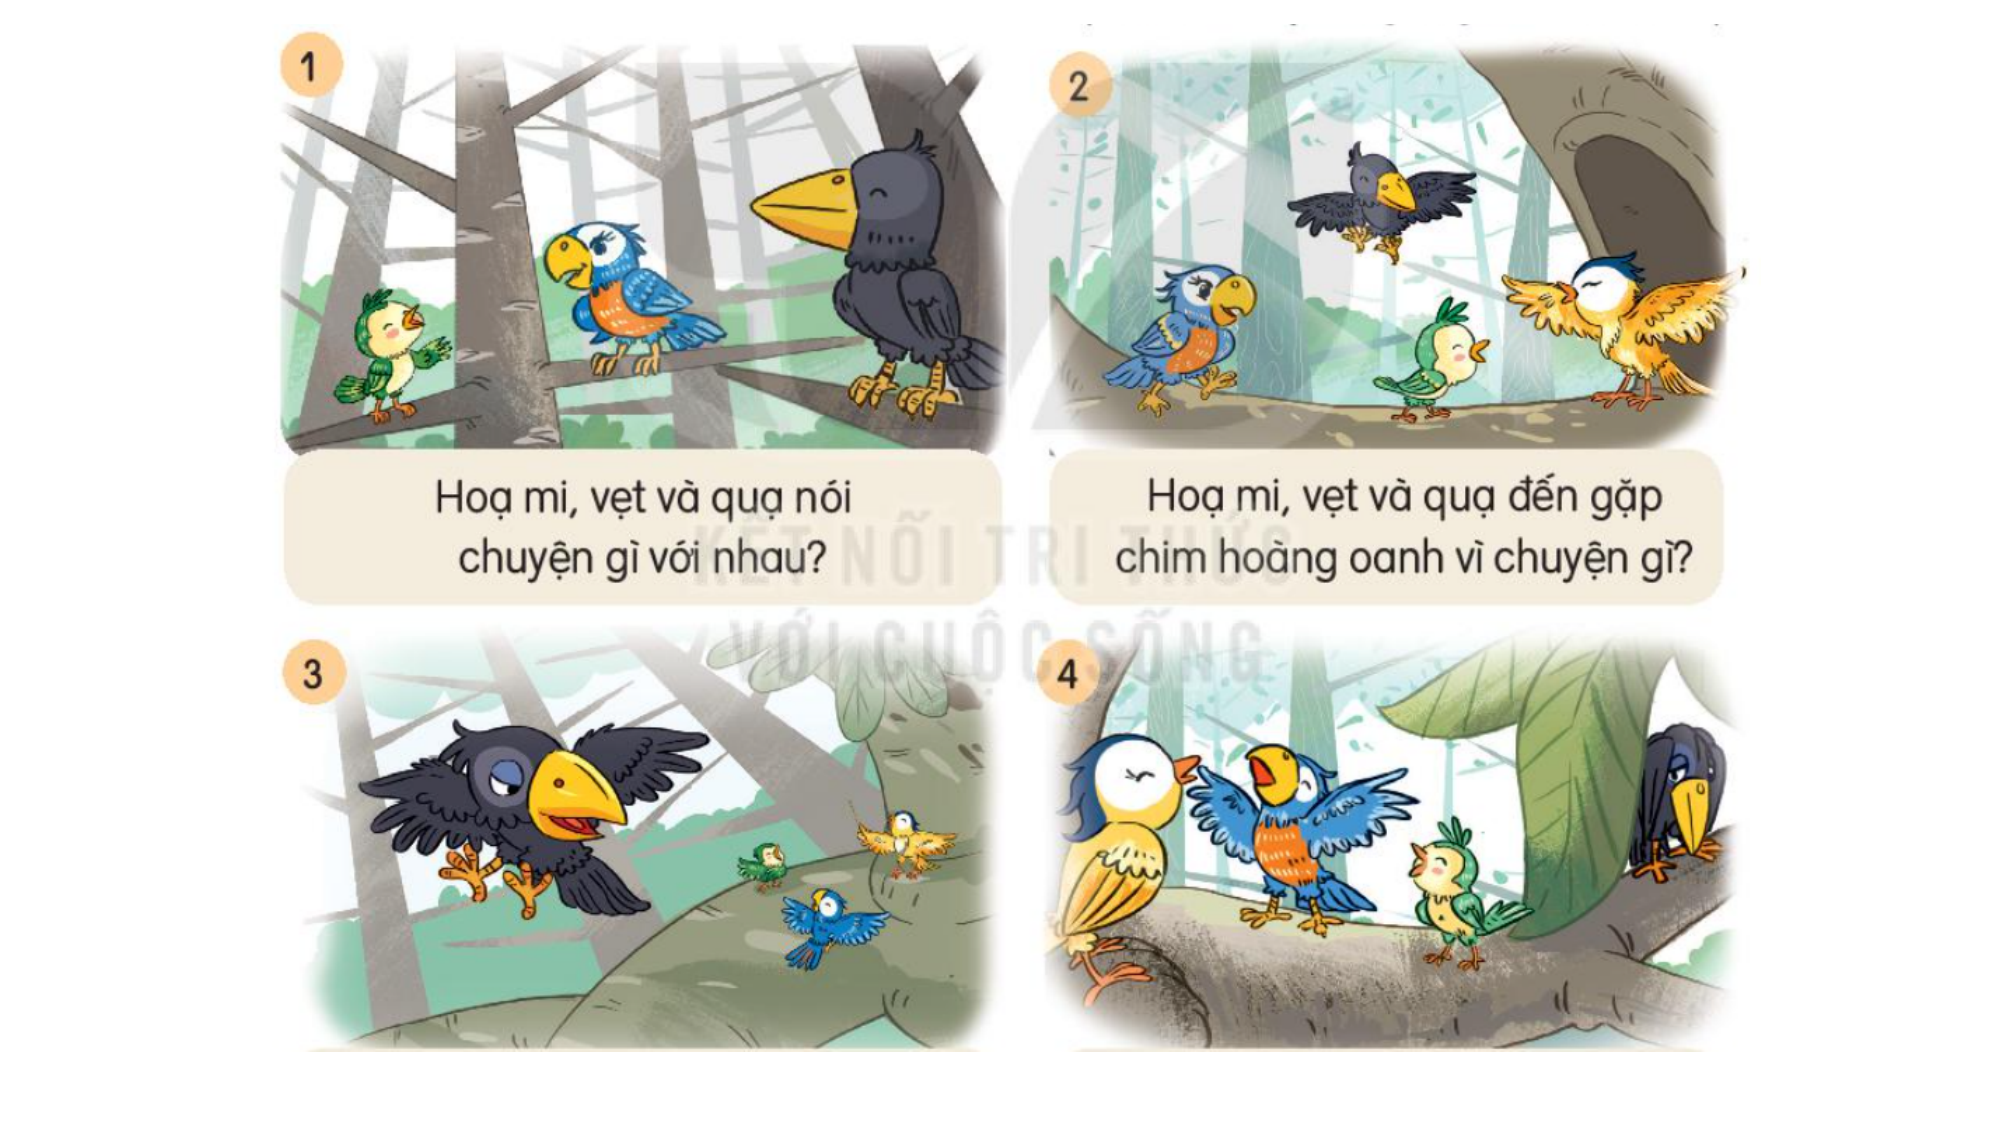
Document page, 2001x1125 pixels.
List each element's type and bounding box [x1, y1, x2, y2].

list [262, 24, 1761, 1052]
